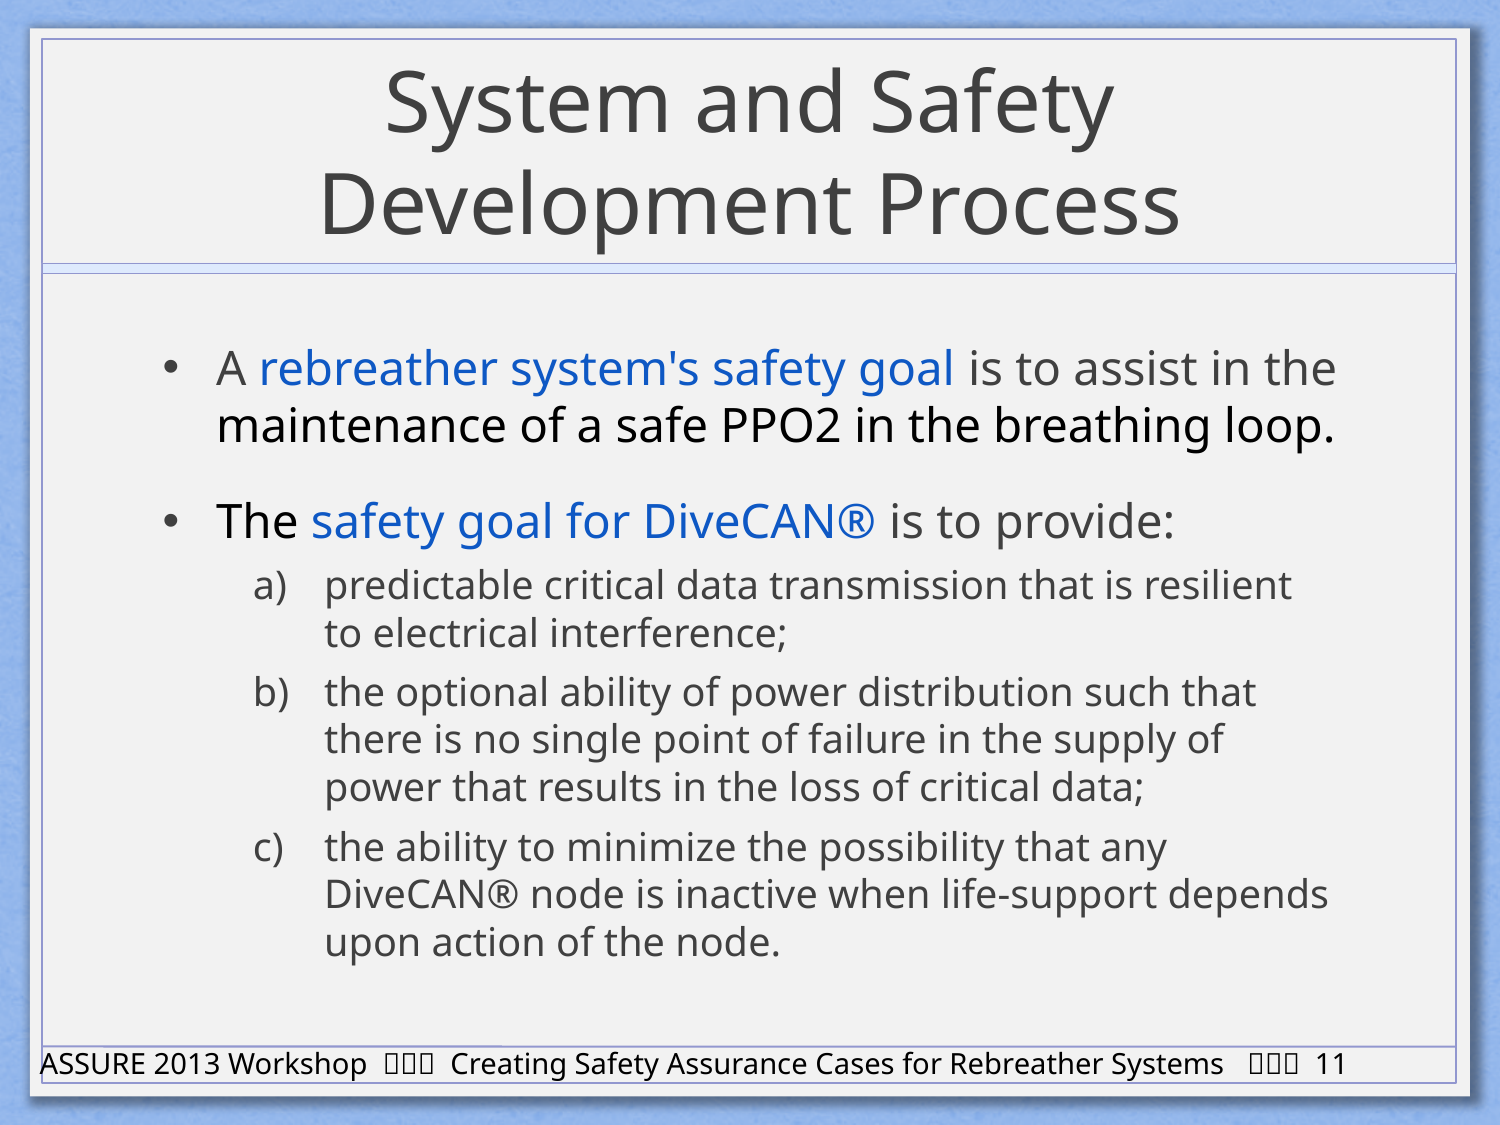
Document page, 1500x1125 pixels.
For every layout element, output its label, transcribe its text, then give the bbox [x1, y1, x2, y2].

list A rebreather system's safety goal is to assist in the maintenance of a safe PPO2 in the breathing loop. The safety goal for DiveCAN® is to provide: predictable critical data transmission that is resilient to electrical interference; the optional ability of power distribution such that there is no single point of failure in the supply of power that results in the loss of critical data; the ability to minimize the possibility that any DiveCAN® node is inactive when life-support depends upon action of the node. [147, 330, 1353, 1004]
title System and Safety Development Process [147, 40, 1353, 260]
text_box ASSURE 2013 Workshop  Creating Safety Assurance Cases for Rebreather Systems  11 [24, 1037, 1473, 1093]
